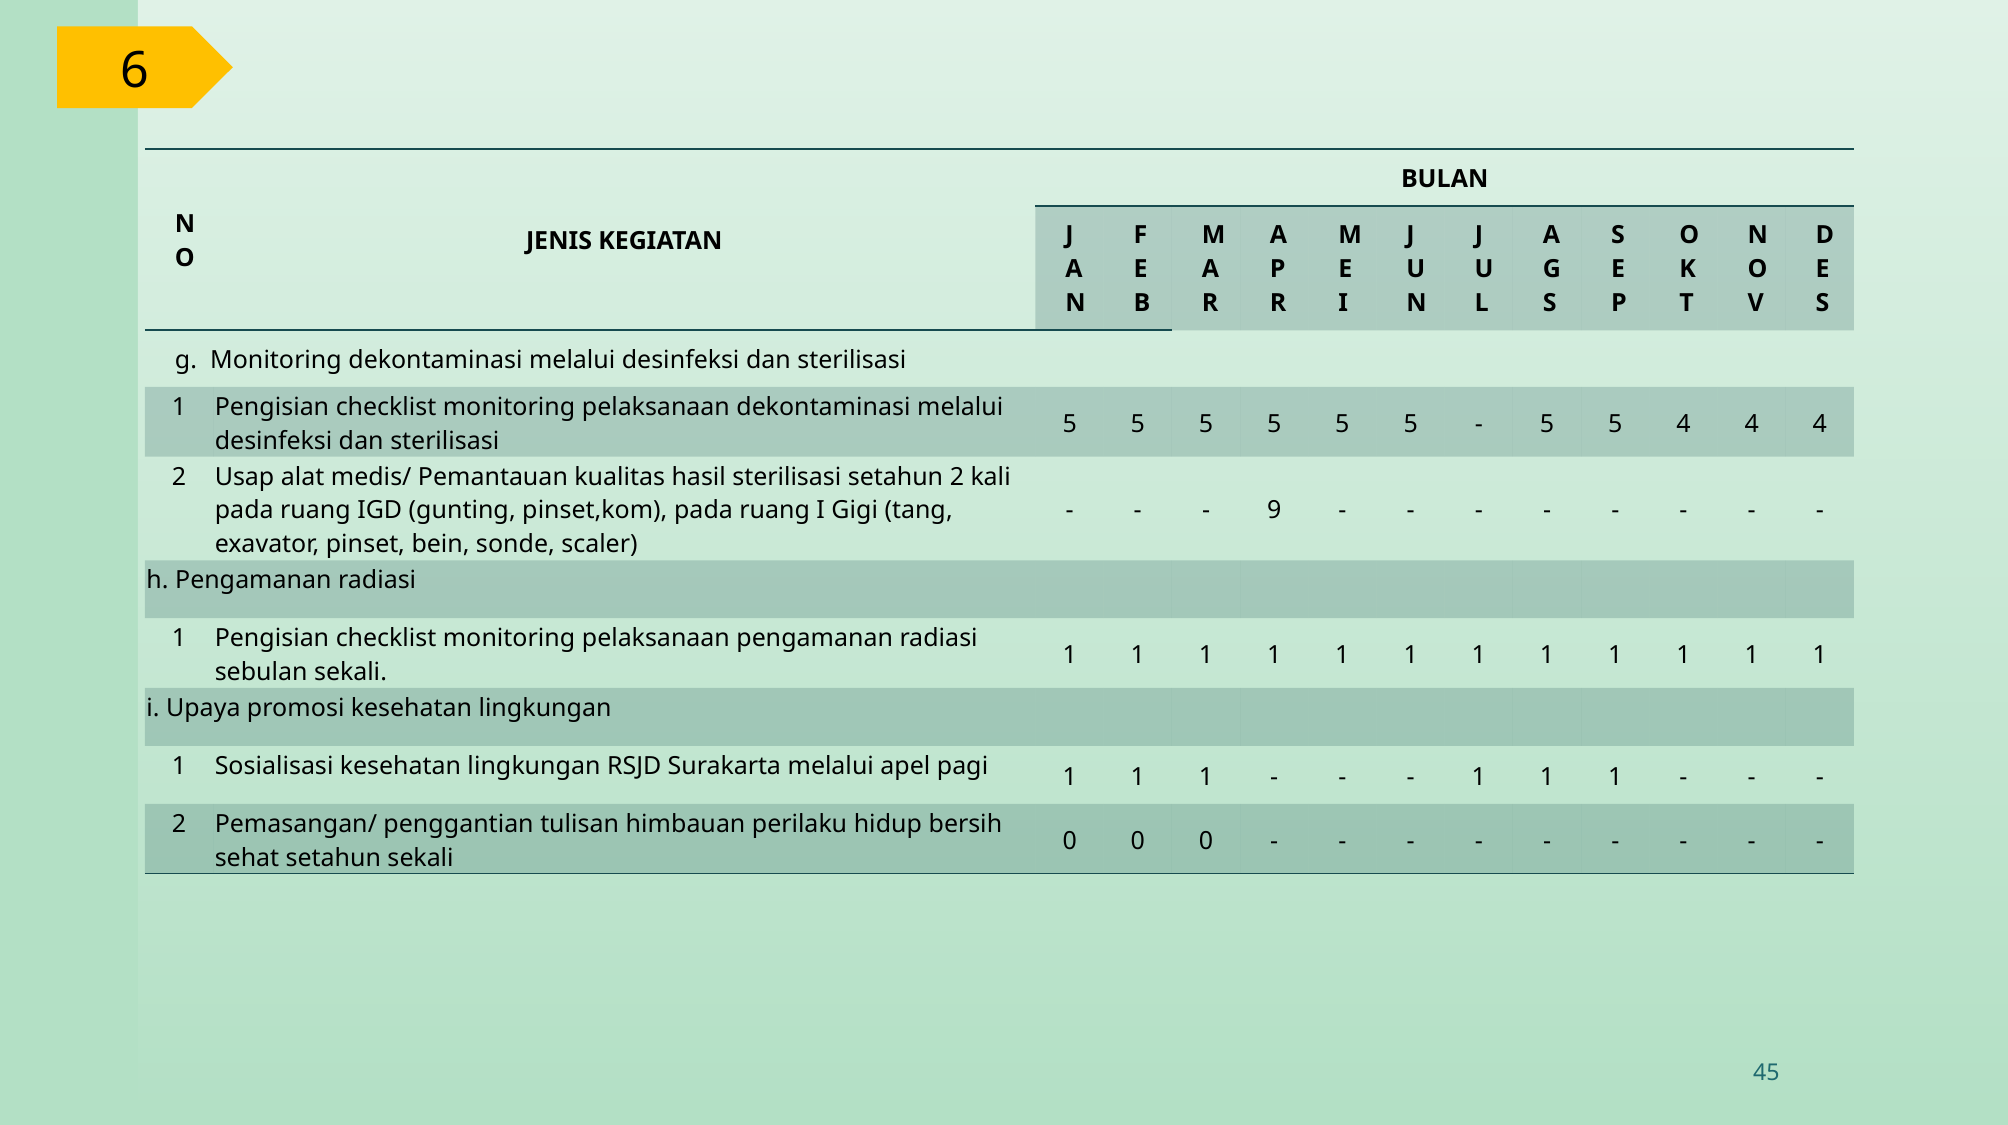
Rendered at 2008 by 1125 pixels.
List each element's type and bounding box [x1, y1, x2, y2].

text_box [56, 25, 235, 110]
table_cell [145, 207, 1854, 873]
slide_number [1326, 1042, 1795, 1103]
table_header [145, 150, 1854, 329]
